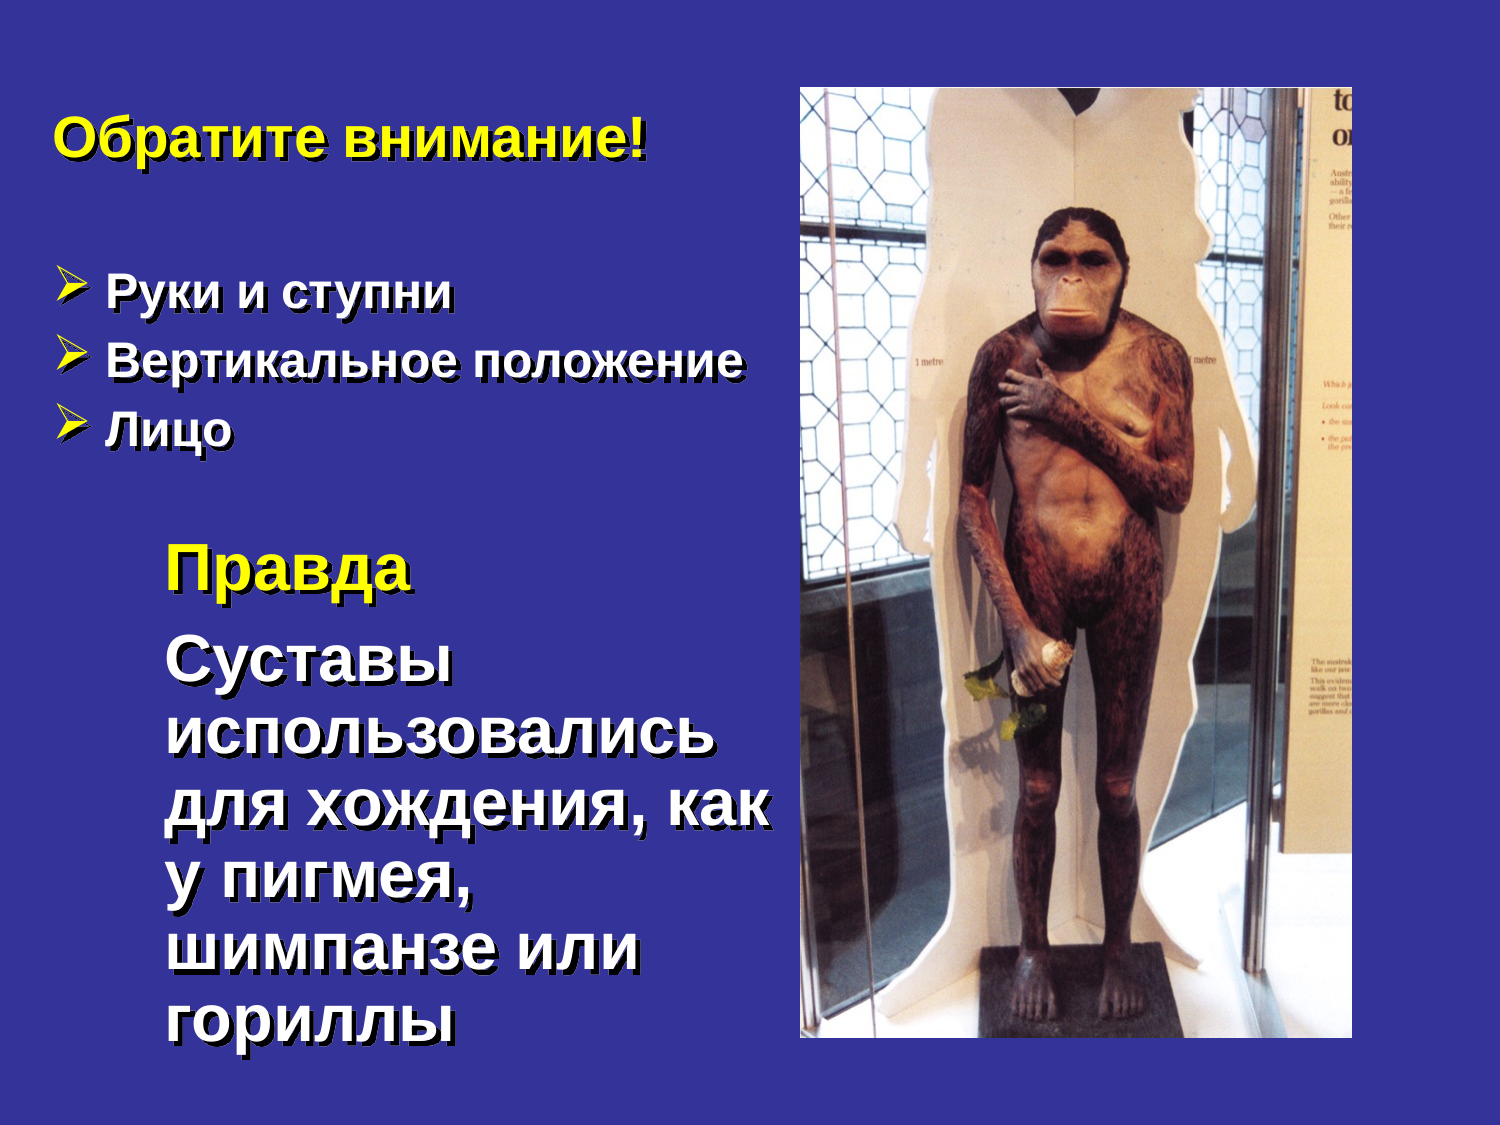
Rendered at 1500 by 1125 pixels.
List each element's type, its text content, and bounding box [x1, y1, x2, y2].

text_box Правда Суставы использовались для хождения, как у пигмея, шимпанзе или гориллы [150, 525, 788, 1064]
text_box Обратите внимание! Руки и ступни Вертикальное положение Лицо [37, 99, 775, 465]
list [799, 87, 1352, 1038]
title Lucy in the flesh--London [75, 45, 1425, 233]
